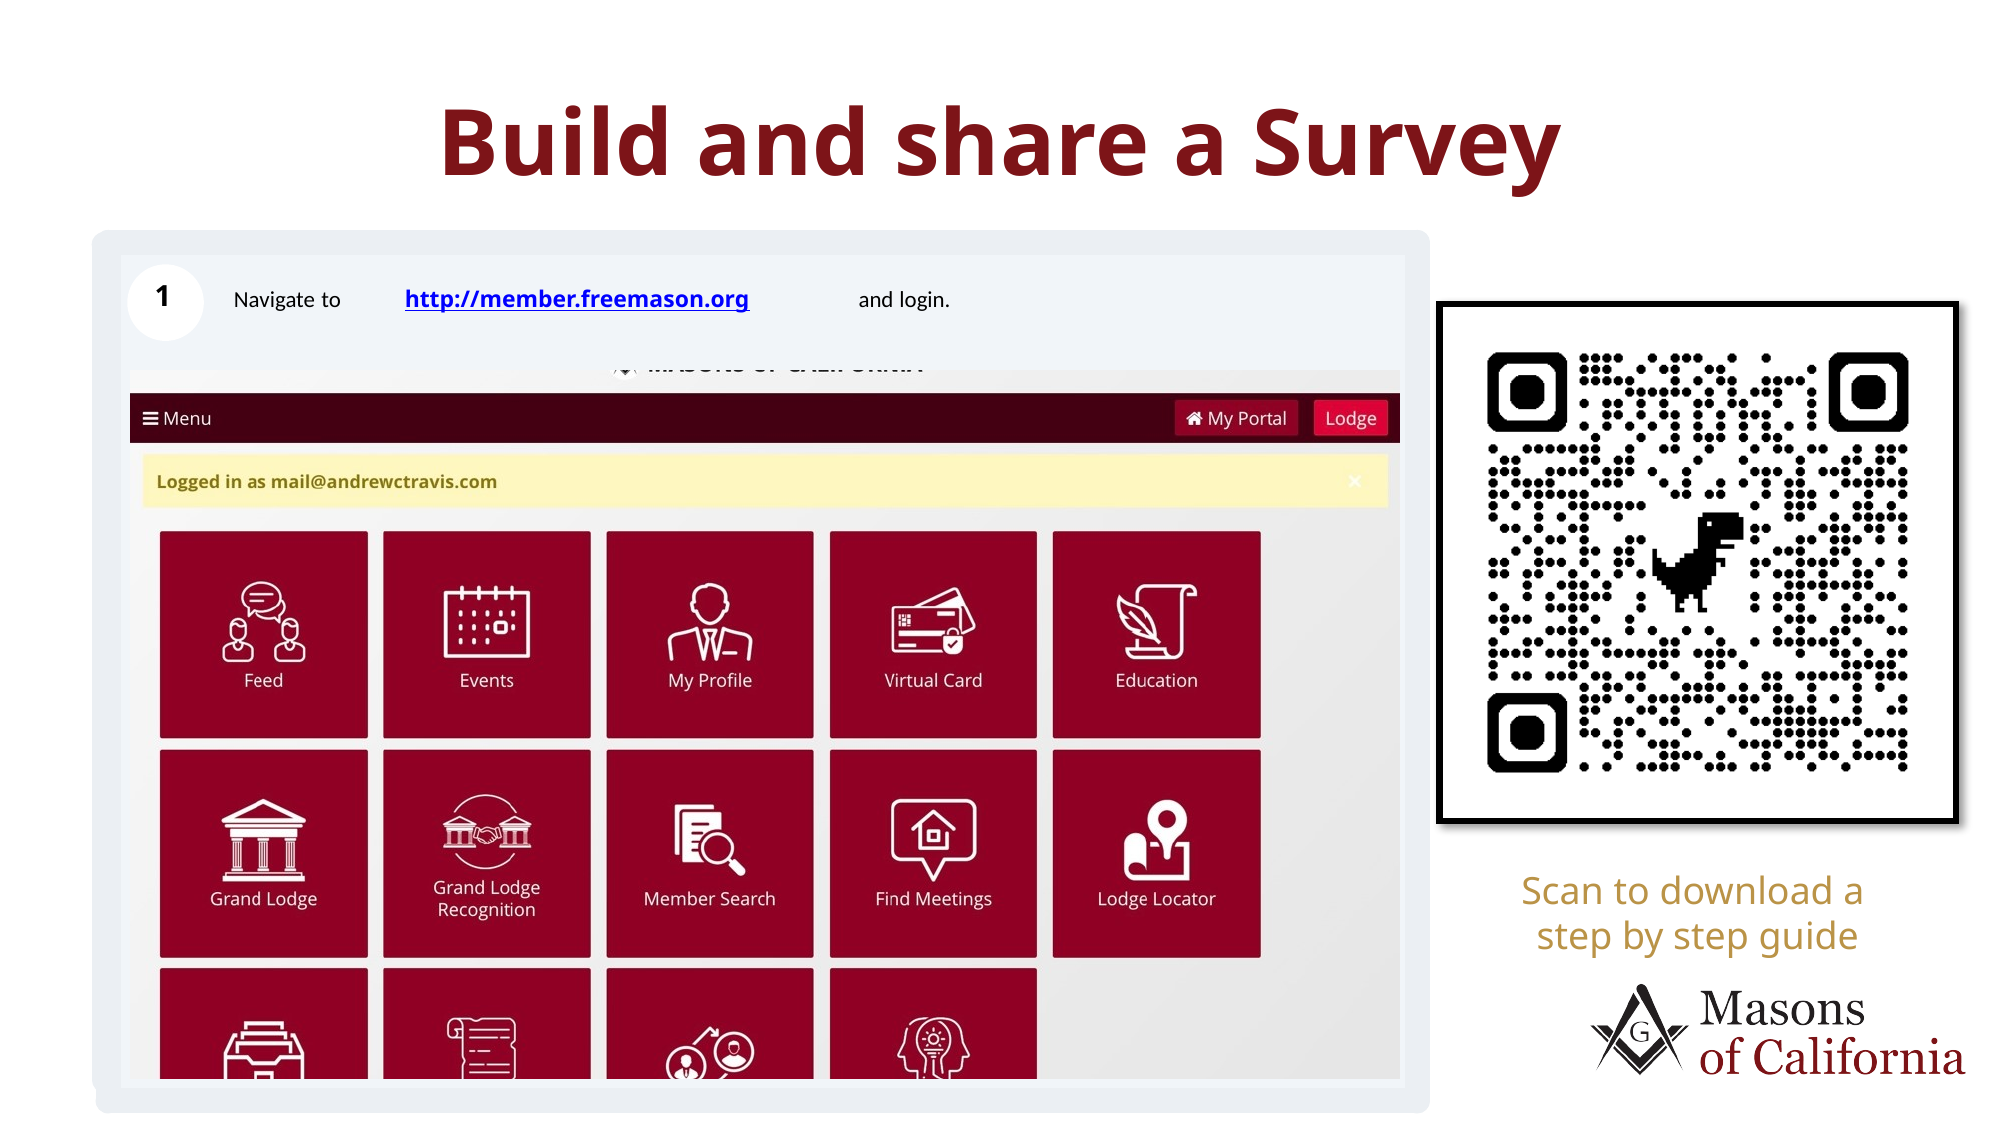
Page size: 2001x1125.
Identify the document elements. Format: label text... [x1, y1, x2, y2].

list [1442, 306, 1954, 818]
picture [1590, 983, 1966, 1089]
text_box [107, 242, 1418, 1102]
title Build and share a Survey [99, 45, 1900, 233]
text_box Scan to download a step by step guide [1430, 859, 2000, 965]
